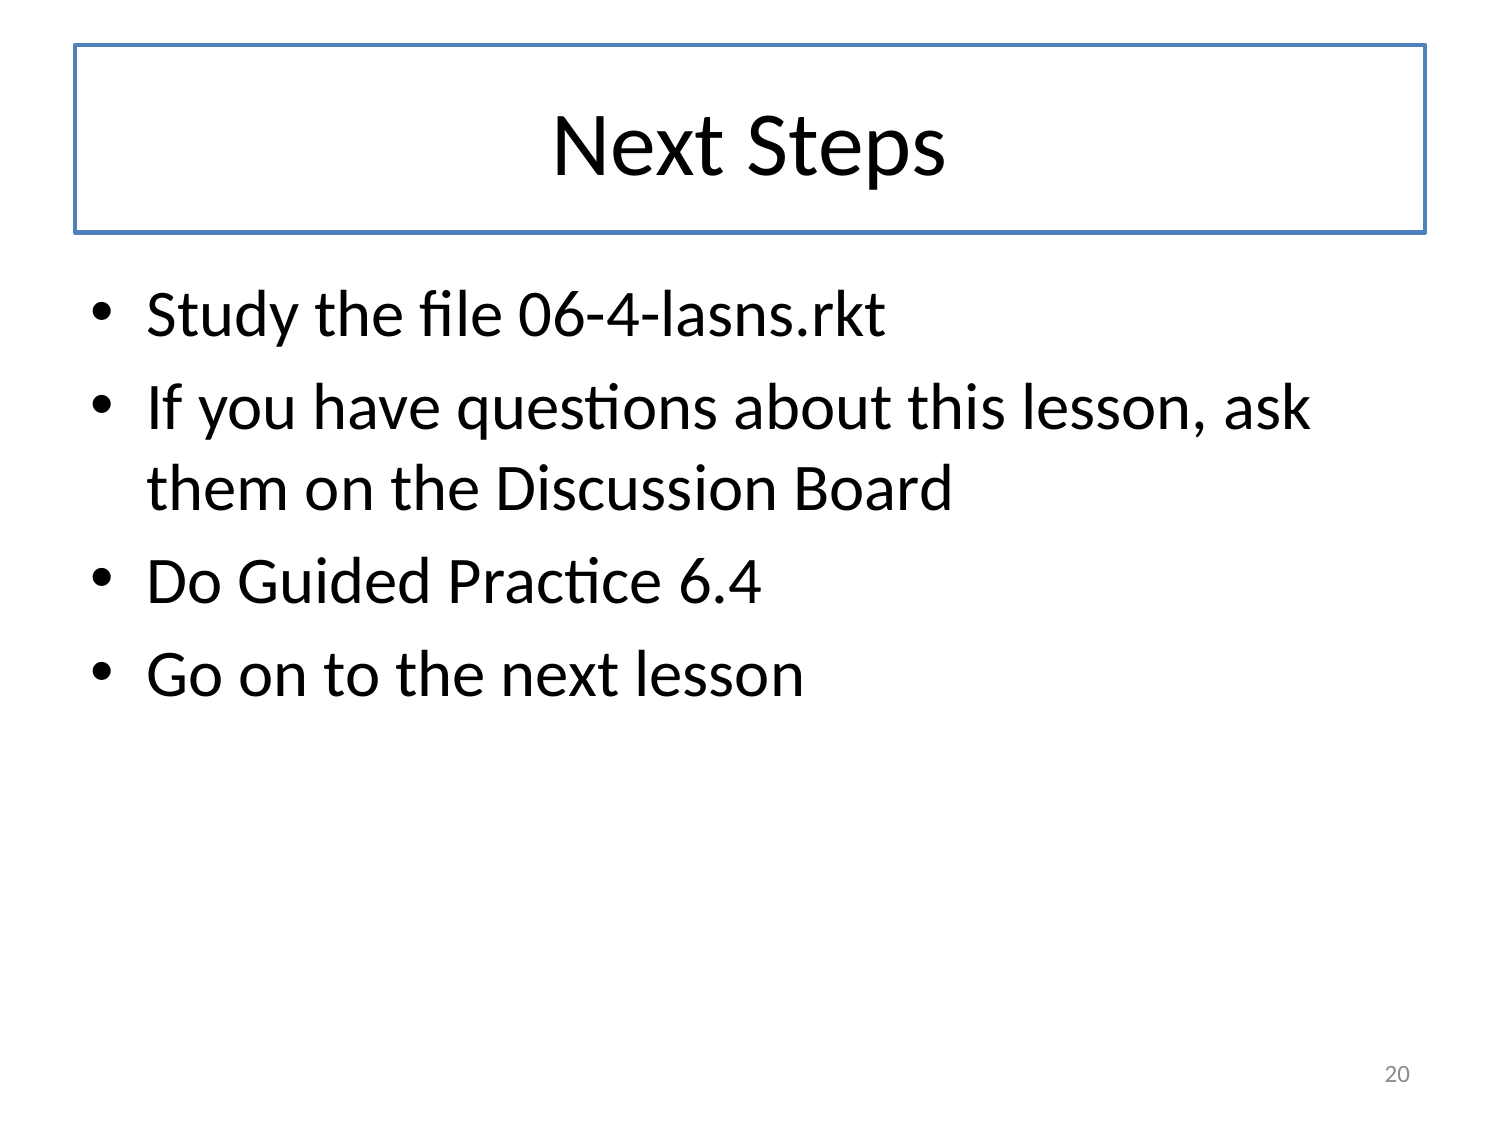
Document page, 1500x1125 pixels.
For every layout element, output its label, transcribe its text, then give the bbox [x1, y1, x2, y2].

slide_number 20 [1074, 1042, 1425, 1103]
title Next Steps [73, 43, 1427, 235]
list Study the file 06-4-lasns.rkt If you have questions about this lesson, ask them on the Discussion Board Do Guided Practice 6.4 Go on to the next lesson [75, 262, 1425, 1005]
